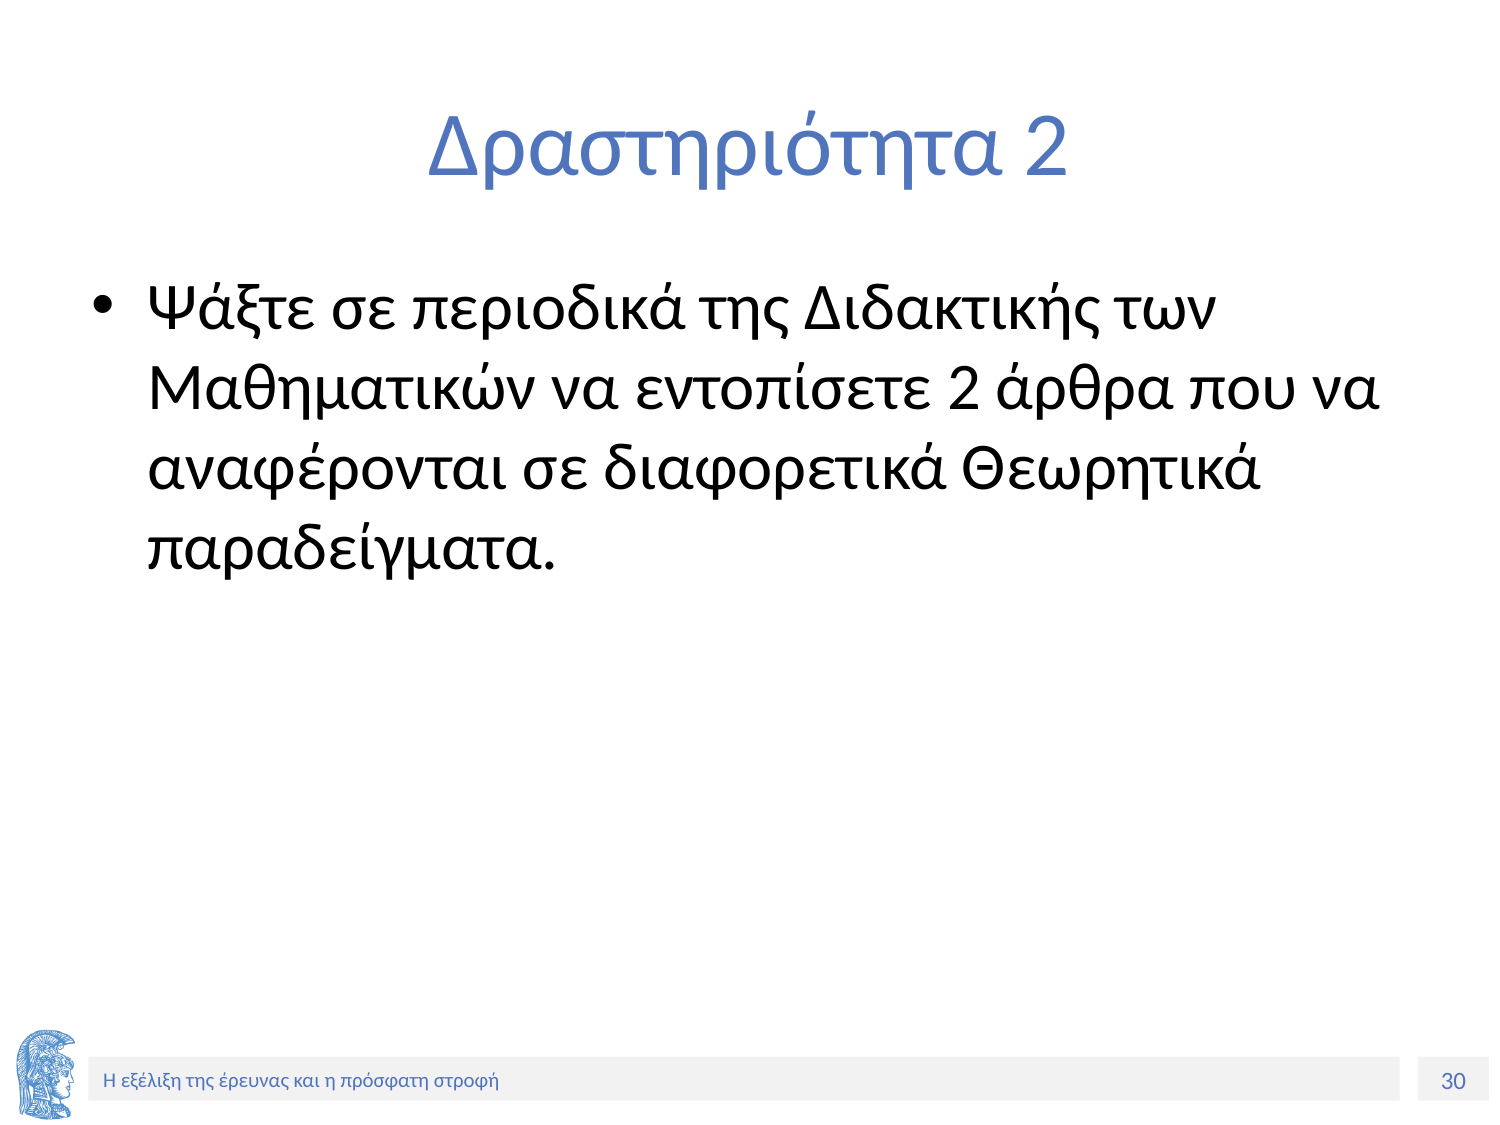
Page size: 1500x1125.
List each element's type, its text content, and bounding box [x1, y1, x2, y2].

picture [9, 1026, 81, 1120]
title Δραστηριότητα 2 [75, 45, 1425, 233]
list Ψάξτε σε περιοδικά της Διδακτικής των Μαθηματικών να εντοπίσετε 2 άρθρα που να αναφέρονται σε διαφορετικά Θεωρητικά παραδείγματα. [76, 255, 1427, 998]
